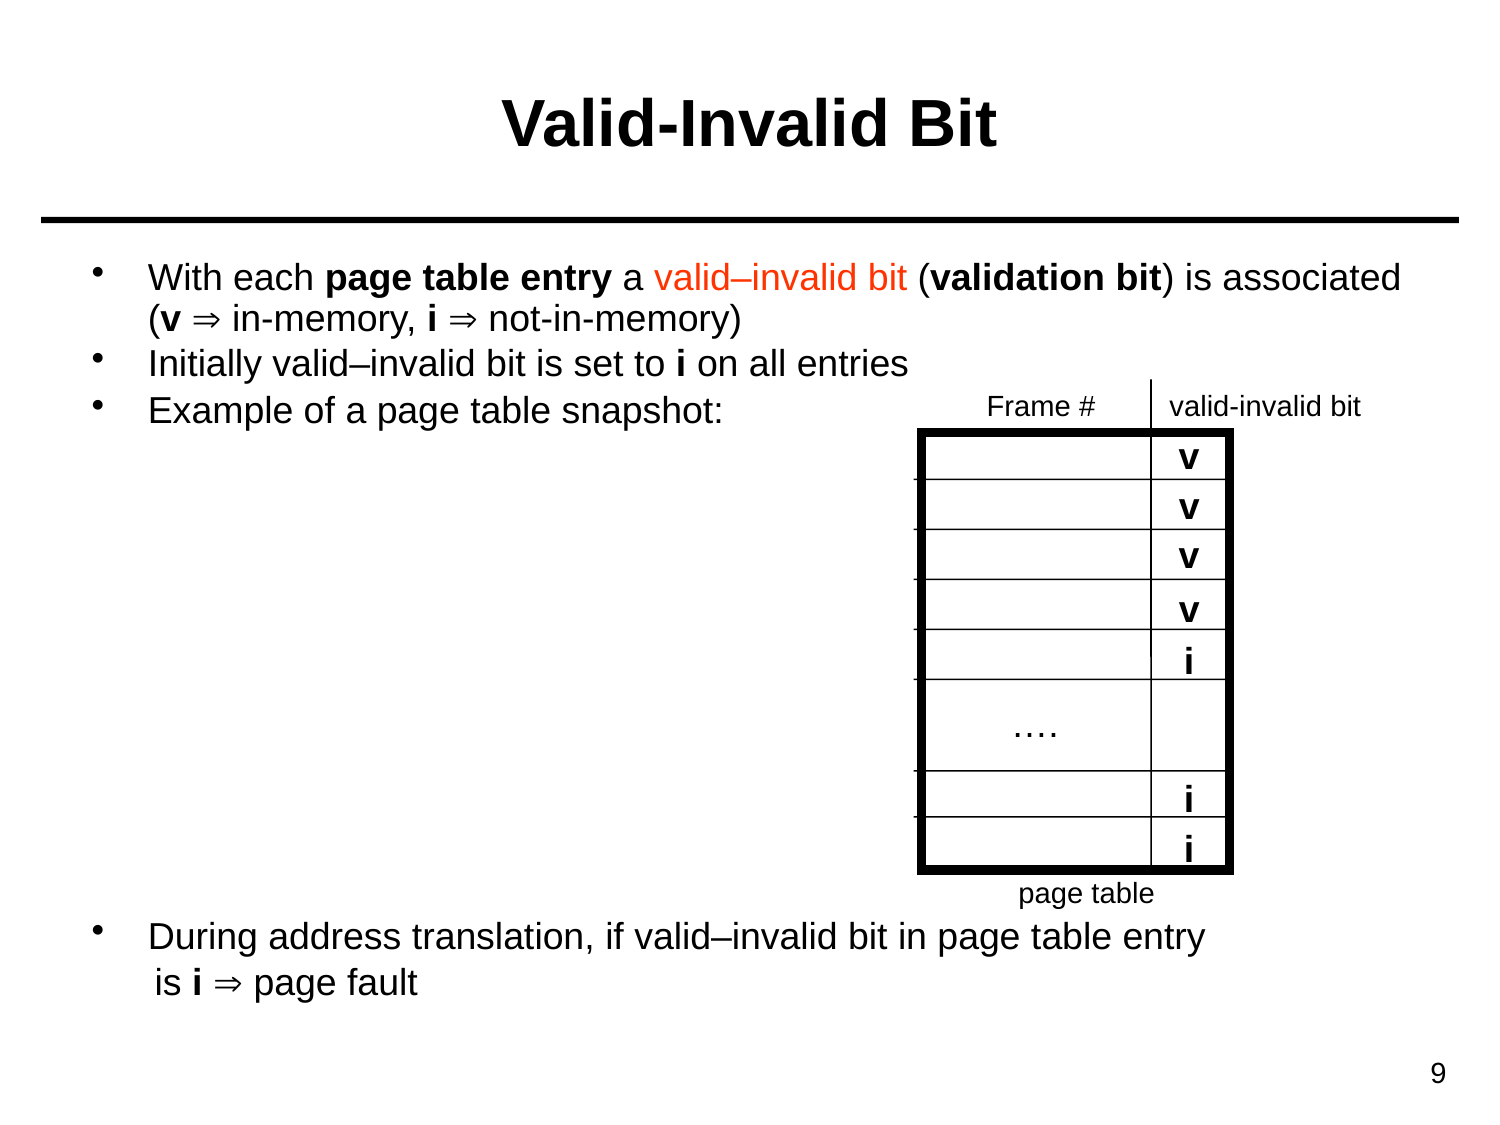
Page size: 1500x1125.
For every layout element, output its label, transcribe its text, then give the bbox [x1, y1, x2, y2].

text_box [921, 480, 1164, 529]
text_box [921, 580, 1151, 629]
text_box i [1168, 767, 1210, 817]
title Valid-Invalid Bit [53, 26, 1447, 214]
text_box [921, 680, 1151, 770]
text_box [921, 817, 1151, 871]
text_box [921, 630, 1151, 679]
text_box v [1163, 430, 1215, 485]
text_box v [1164, 577, 1215, 637]
text_box i [1168, 629, 1210, 690]
text_box [921, 432, 1150, 479]
text_box valid-invalid bit [1154, 379, 1377, 430]
text_box v [1163, 523, 1215, 584]
text_box i [1168, 817, 1210, 877]
text_box With each page table entry a valid–invalid bit (validation bit) is associated (v  in-memory, i  not-in-memory) Initially valid–invalid bit is set to i on all entries Example of a page table snapshot: During address translation, if valid–invalid bit in page table entry is i  page fault [76, 251, 1500, 1125]
text_box v [1164, 474, 1215, 523]
text_box …. [996, 692, 1074, 752]
text_box [1151, 432, 1163, 479]
text_box [921, 530, 1151, 579]
text_box Frame # [971, 379, 1111, 430]
text_box [921, 771, 1151, 816]
text_box page table [1003, 867, 1170, 917]
text_box [1152, 432, 1230, 871]
